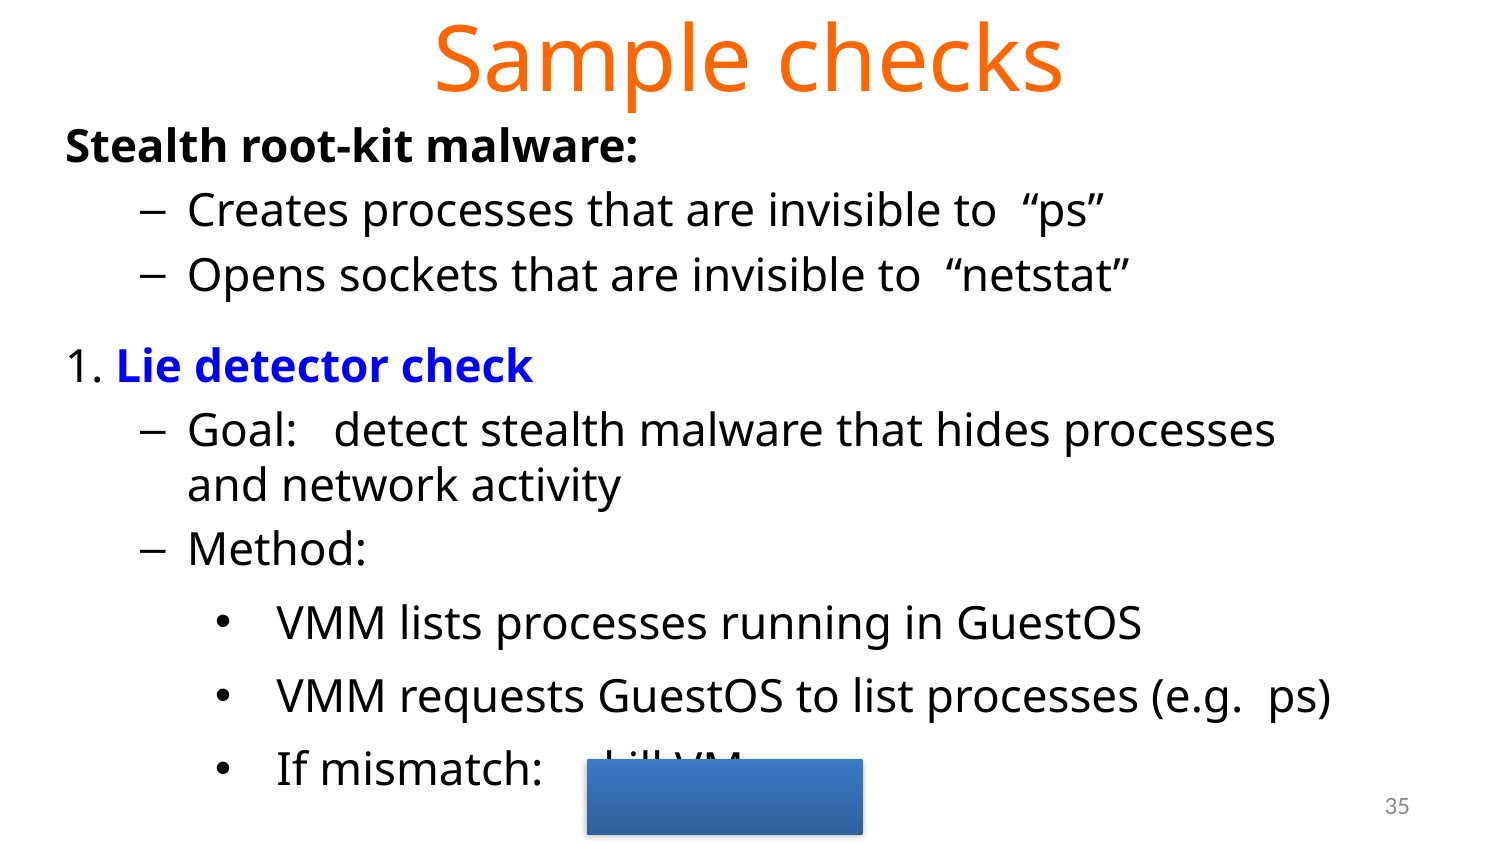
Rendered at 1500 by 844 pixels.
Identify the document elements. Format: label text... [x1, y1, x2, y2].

text_box [587, 759, 863, 835]
list Stealth root-kit malware: Creates processes that are invisible to “ps” Opens sockets that are invisible to “netstat” 1. Lie detector check Goal: detect stealth malware that hides processes and network activity Method: VMM lists processes running in GuestOS VMM requests GuestOS to list processes (e.g. ps) If mismatch: kill VM [50, 109, 1425, 832]
title Sample checks [75, 0, 1425, 109]
slide_number 35 [1074, 782, 1425, 827]
